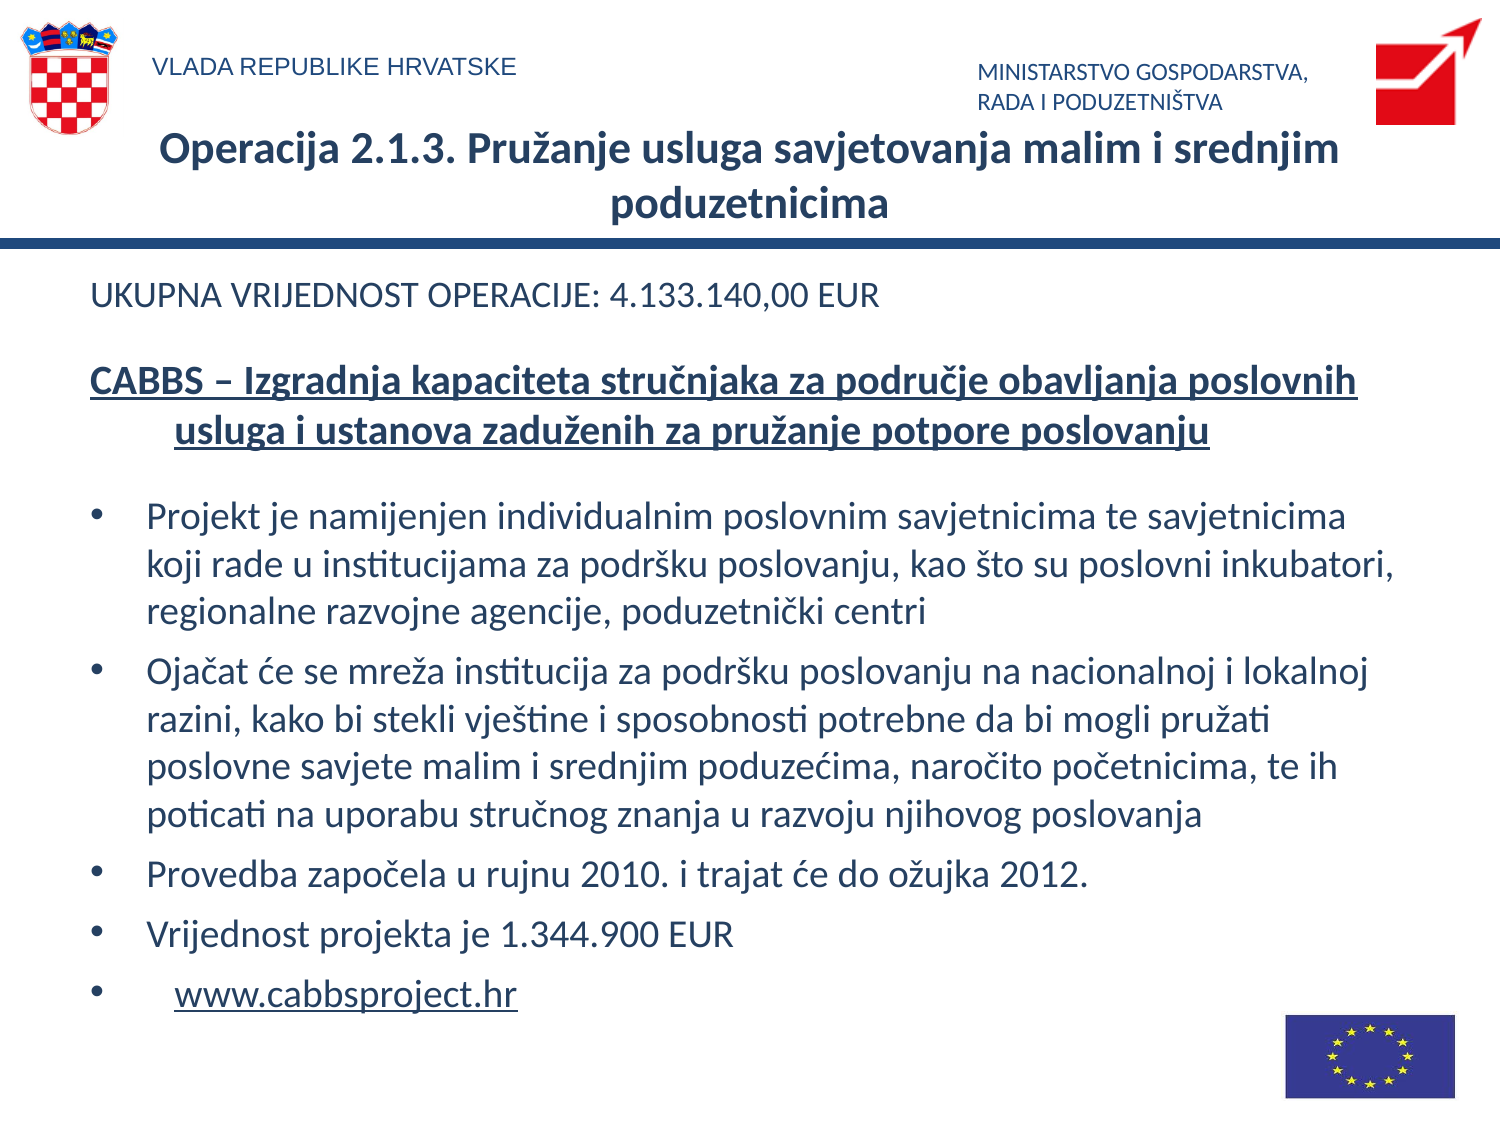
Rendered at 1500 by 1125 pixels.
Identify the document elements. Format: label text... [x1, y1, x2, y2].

picture [17, 18, 124, 137]
picture [1281, 1011, 1460, 1102]
title Operacija 2.1.3. Pružanje usluga savjetovanja malim i srednjim poduzetnicima [74, 113, 1426, 233]
list UKUPNA VRIJEDNOST OPERACIJE: 4.133.140,00 EUR CABBS – Izgradnja kapaciteta stručnjaka za područje obavljanja poslovnih usluga i ustanova zaduženih za pružanje potpore poslovanju Projekt je namijenjen individualnim poslovnim savjetnicima te savjetnicima koji rade u institucijama za podršku poslovanju, kao što su poslovni inkubatori, regionalne razvojne agencije, poduzetnički centri Ojačat će se mreža institucija za podršku poslovanju na nacionalnoj i lokalnoj razini, kako bi stekli vještine i sposobnosti potrebne da bi mogli pružati poslovne savjete malim i srednjim poduzećima, naročito početnicima, te ih poticati na uporabu stručnog znanja u razvoju njihovog poslovanja Provedba započela u rujnu 2010. i trajat će do ožujka 2012. Vrijednost projekta je 1.344.900 EUR www.cabbsproject.hr [74, 262, 1426, 1048]
picture [1375, 18, 1482, 125]
text_box VLADA REPUBLIKE HRVATSKE [137, 42, 533, 88]
text_box MINISTARSTVO GOSPODARSTVA, RADA I PODUZETNIŠTVA [962, 47, 1370, 123]
